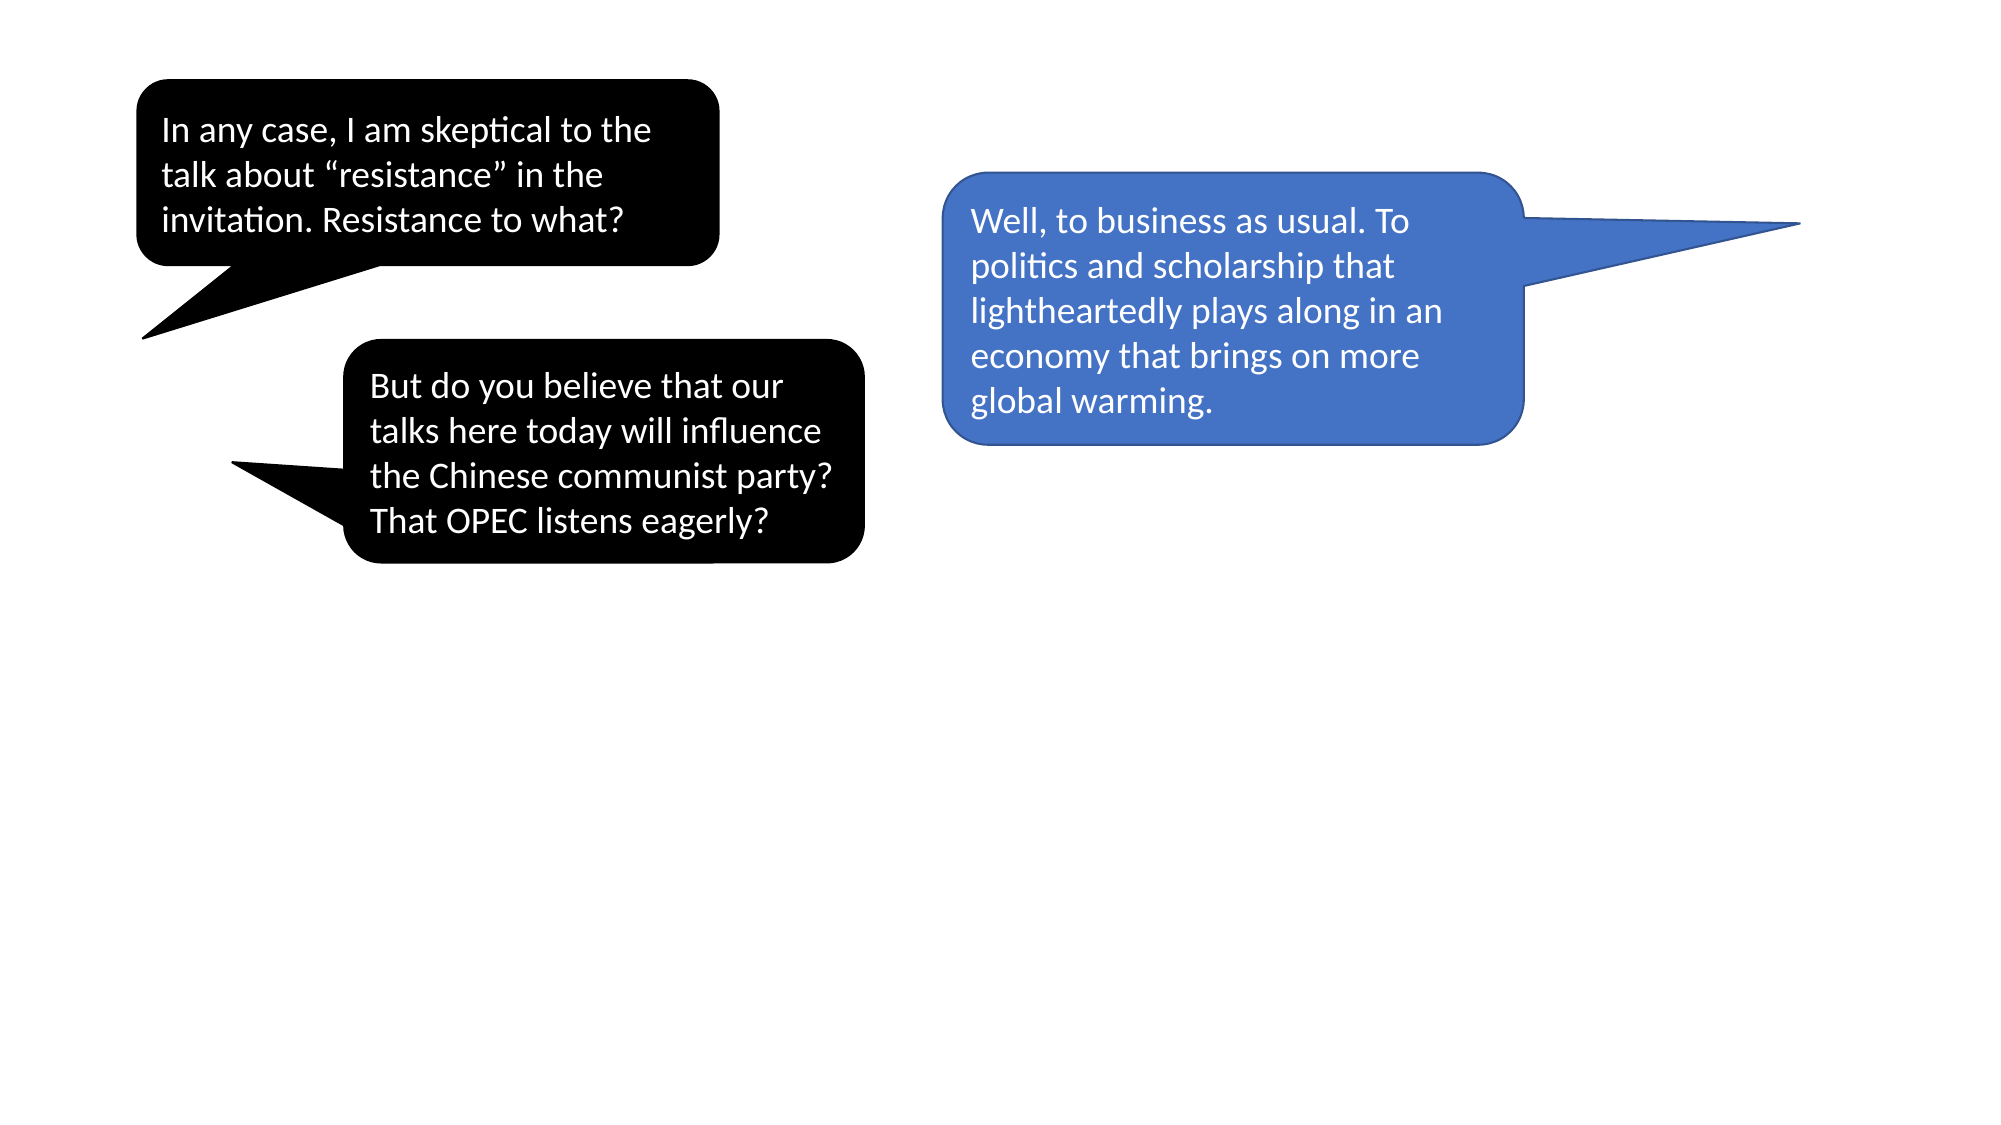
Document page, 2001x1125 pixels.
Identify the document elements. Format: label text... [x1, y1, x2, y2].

text_box Well, to business as usual. To politics and scholarship that lightheartedly plays along in an economy that brings on more global warming. [941, 171, 1801, 446]
text_box In any case, I am skeptical to the talk about “resistance” in the invitation. Resistance to what? [136, 79, 720, 340]
text_box But do you believe that our talks here today will influence the Chinese communist party? That OPEC listens eagerly? [231, 338, 865, 564]
